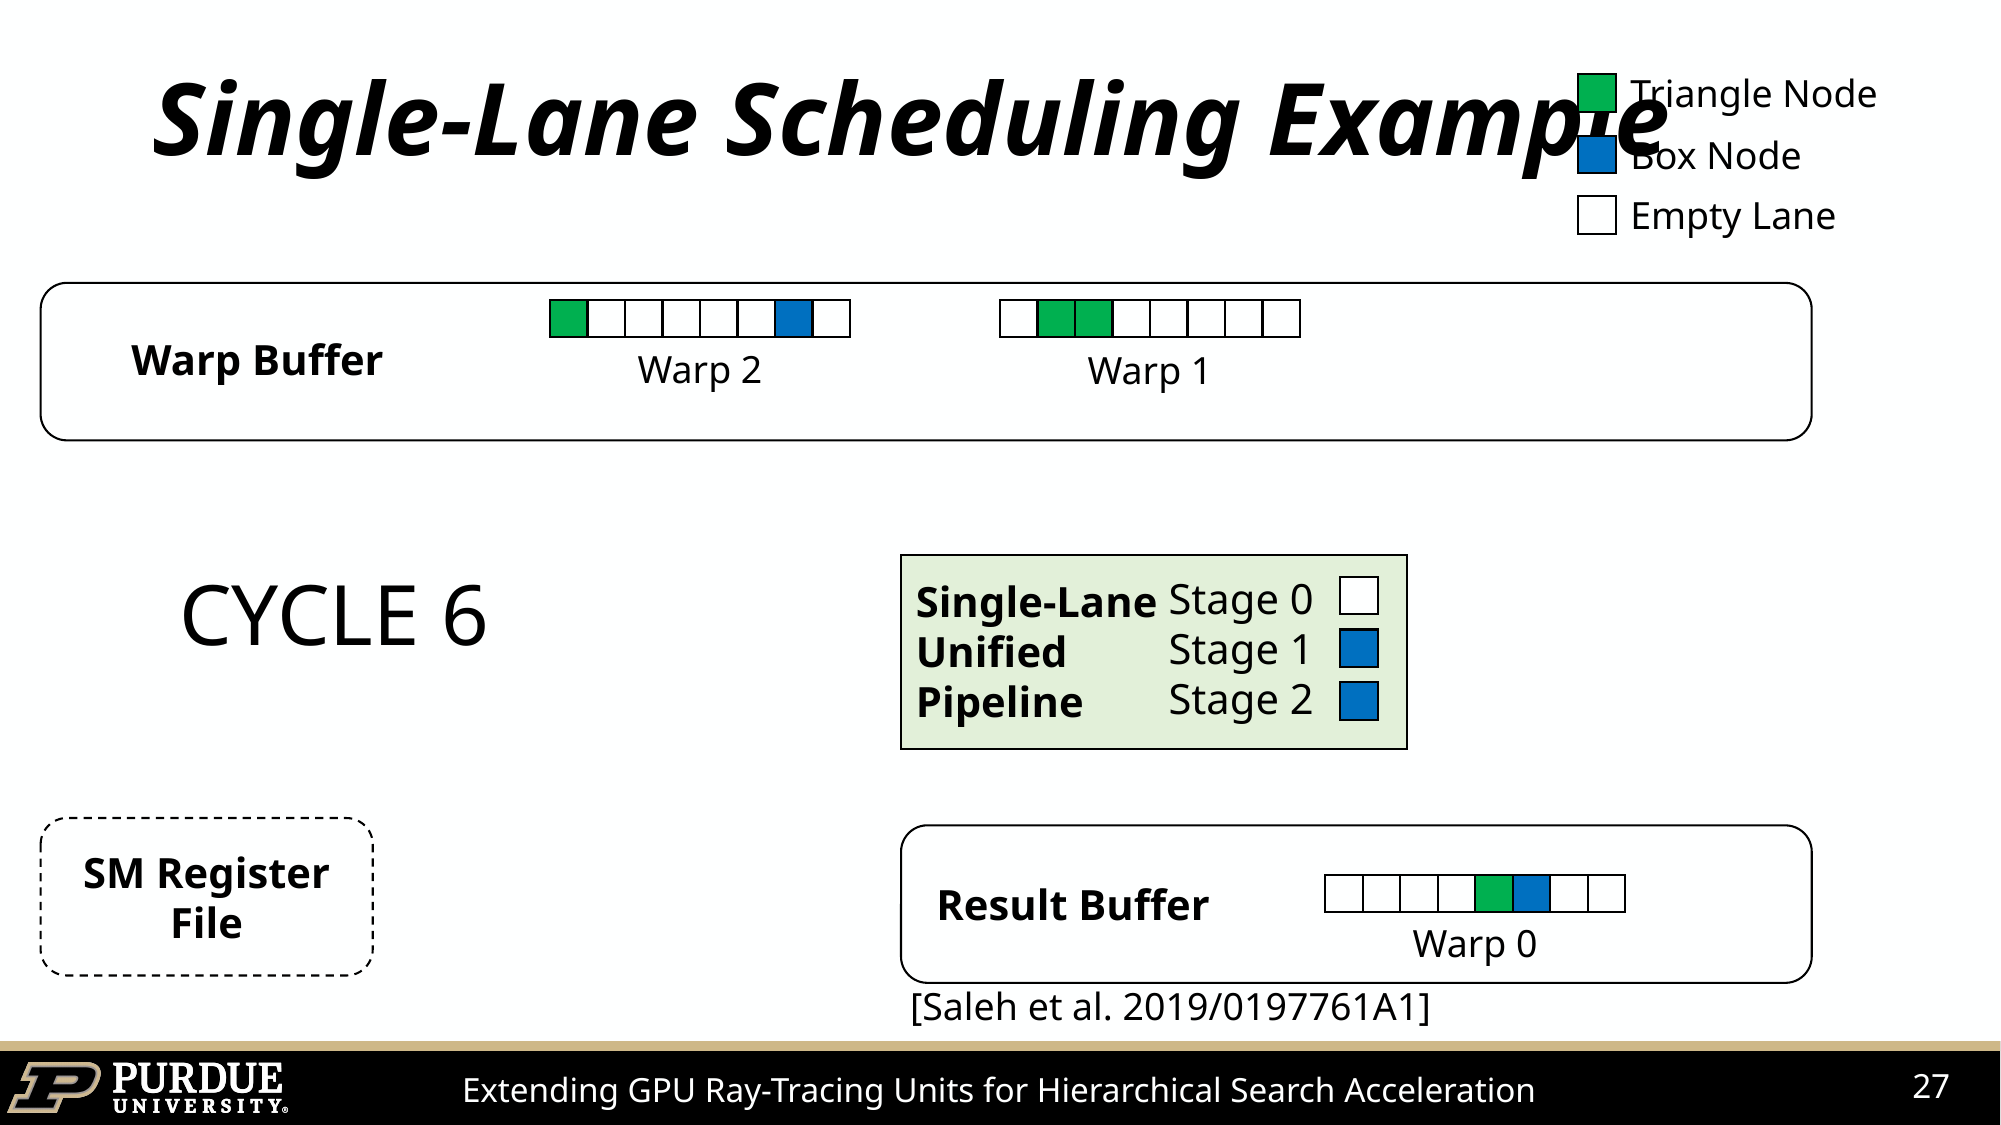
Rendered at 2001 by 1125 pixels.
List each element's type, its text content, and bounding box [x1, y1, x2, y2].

text_box Warp 2 [549, 338, 850, 399]
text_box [999, 299, 1300, 338]
text_box Single-Lane Unified Pipeline [901, 568, 1205, 734]
picture [7, 1062, 288, 1113]
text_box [1325, 874, 1626, 913]
slide_number 27 [1862, 1051, 2000, 1125]
text_box [1339, 576, 1379, 615]
text_box [39, 281, 1813, 442]
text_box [1578, 62, 1922, 124]
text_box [1578, 184, 1922, 246]
text_box CYCLE 6 [164, 554, 699, 670]
text_box [900, 554, 1408, 750]
text_box [1339, 681, 1379, 721]
text_box [1339, 628, 1379, 668]
text_box Warp 1 [999, 339, 1300, 400]
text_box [1578, 124, 1922, 184]
text_box [Saleh et al. 2019/0197761A1] [895, 975, 1469, 1036]
title Single-Lane Scheduling Example [137, 37, 1863, 209]
text_box Warp 0 [1325, 913, 1626, 972]
text_box Result Buffer [921, 871, 1225, 937]
text_box SM Register File [39, 816, 374, 977]
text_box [549, 299, 850, 338]
text_box Stage 0 Stage 1 Stage 2 [1153, 565, 1341, 731]
text_box [899, 824, 1813, 984]
text_box Warp Buffer [116, 326, 420, 392]
